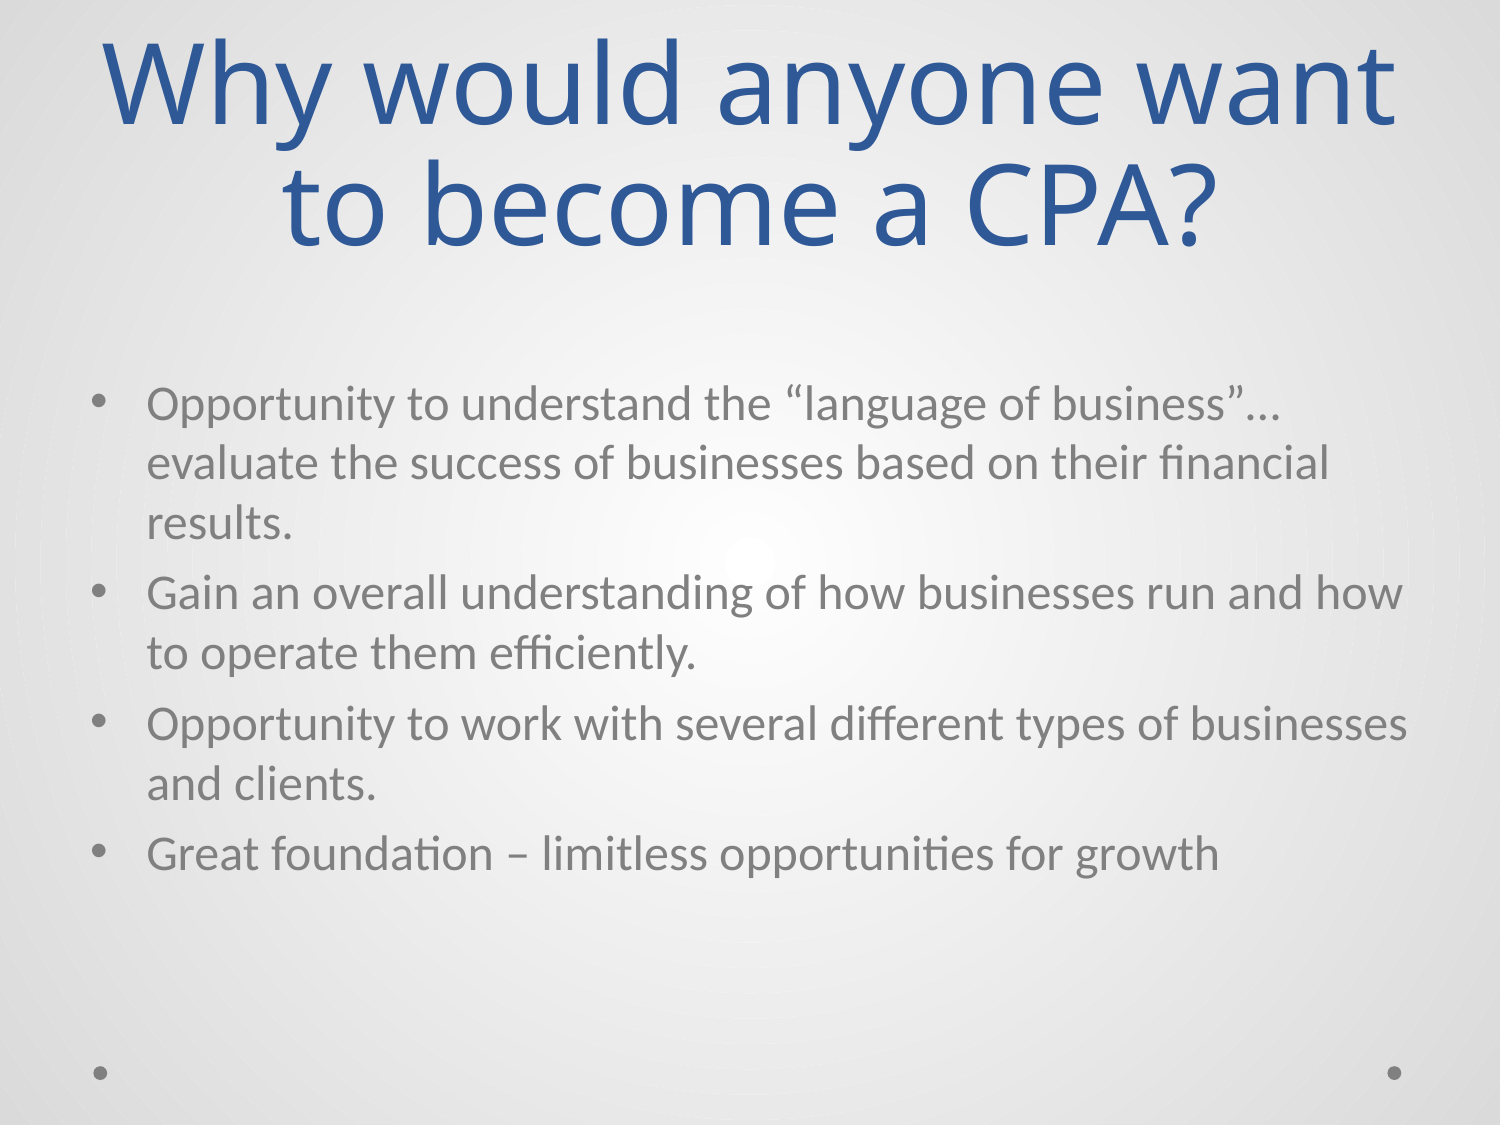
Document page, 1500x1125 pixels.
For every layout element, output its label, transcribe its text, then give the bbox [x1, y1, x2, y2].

list Opportunity to understand the “language of business”… evaluate the success of businesses based on their financial results. Gain an overall understanding of how businesses run and how to operate them efficiently. Opportunity to work with several different types of businesses and clients. Great foundation – limitless opportunities for growth [75, 362, 1425, 1005]
title Why would anyone want to become a CPA? [75, 99, 1425, 275]
